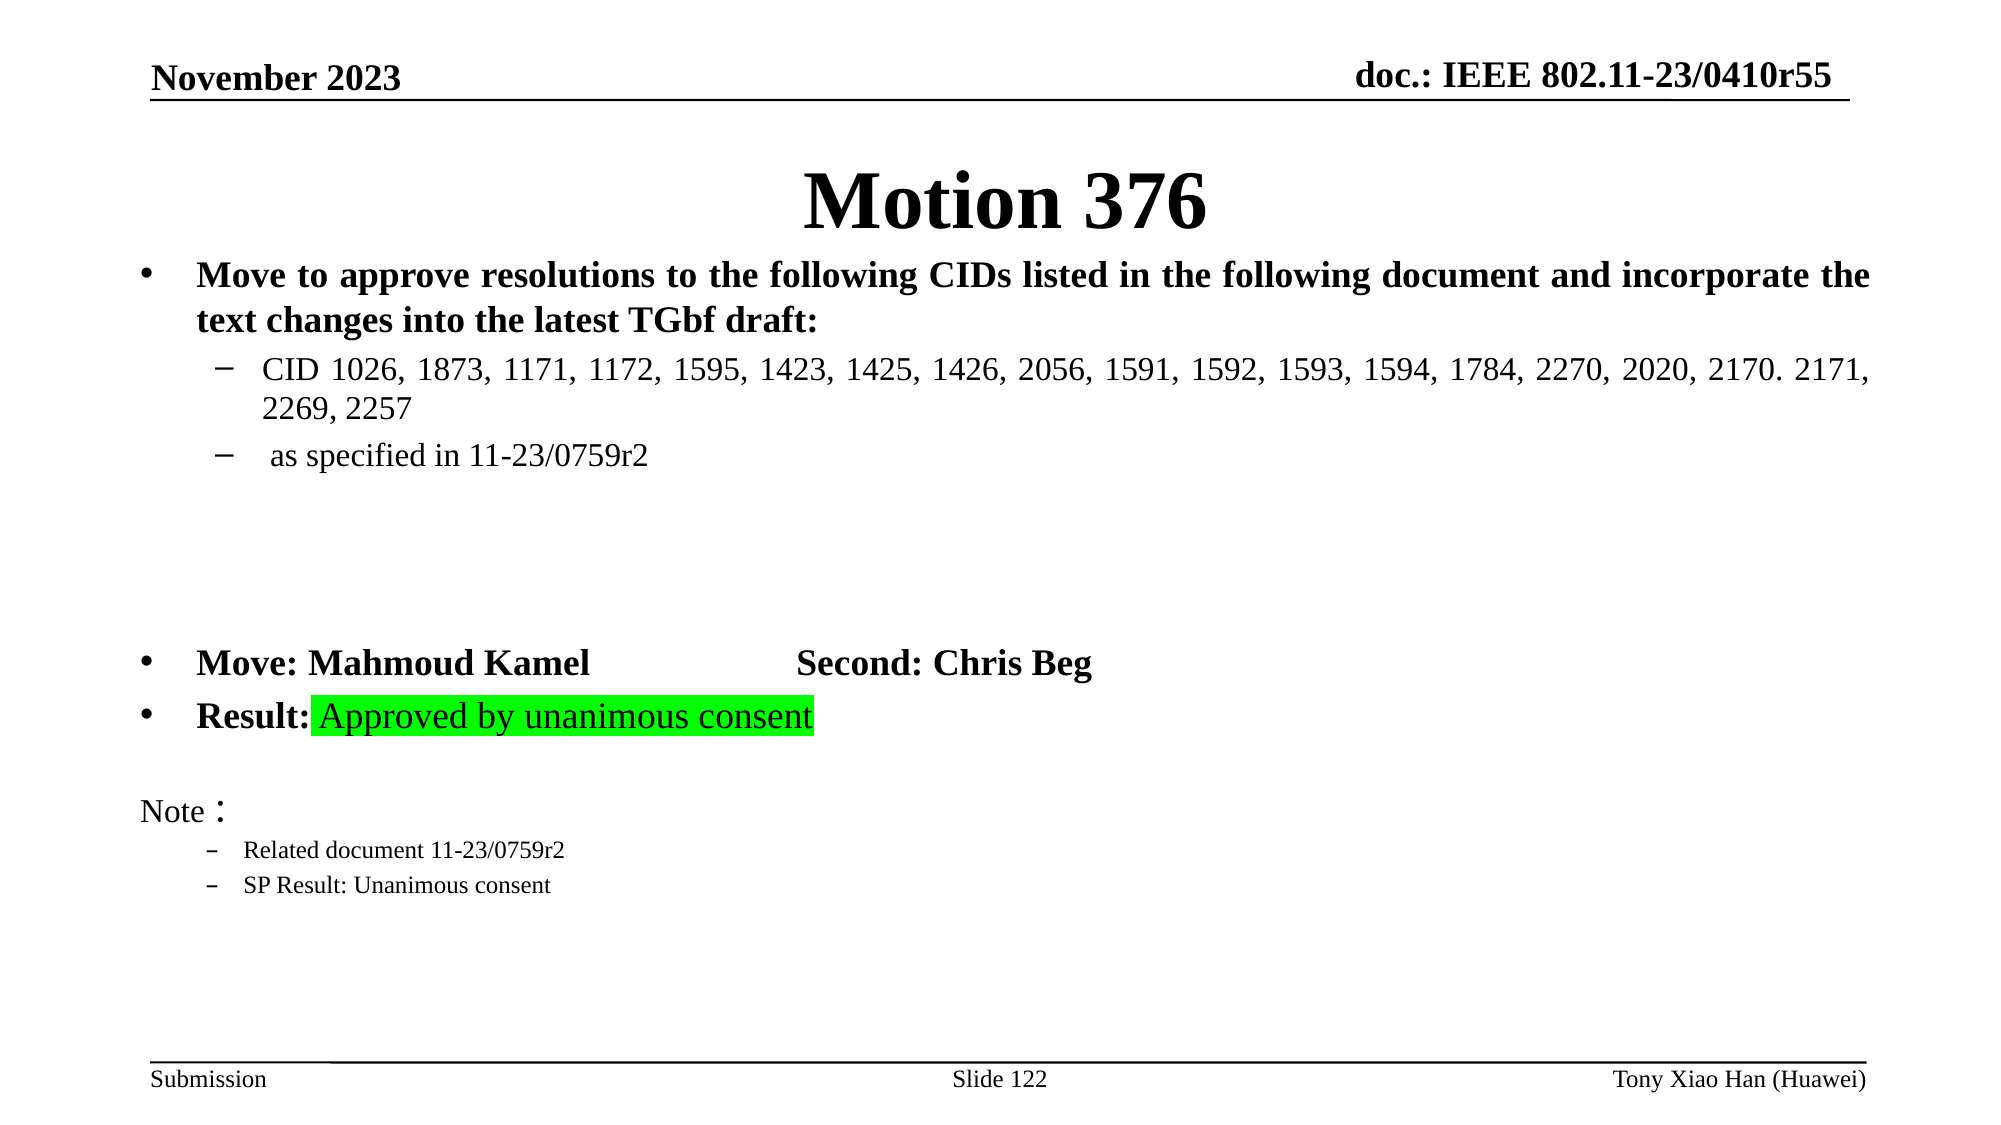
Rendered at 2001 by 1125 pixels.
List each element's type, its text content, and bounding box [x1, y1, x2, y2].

text_box Motion 376 [368, 137, 1644, 212]
text_box Move to approve resolutions to the following CIDs listed in the following document and incorporate the text changes into the latest TGbf draft: CID 1026, 1873, 1171, 1172, 1595, 1423, 1425, 1426, 2056, 1591, 1592, 1593, 1594, 1784, 2270, 2020, 2170. 2171, 2269, 2257 as specified in 11-23/0759r2 Move: Mahmoud Kamel Second: Chris Beg Result: Approved by unanimous consent Note： Related document 11-23/0759r2 SP Result: Unanimous consent [125, 212, 1888, 900]
